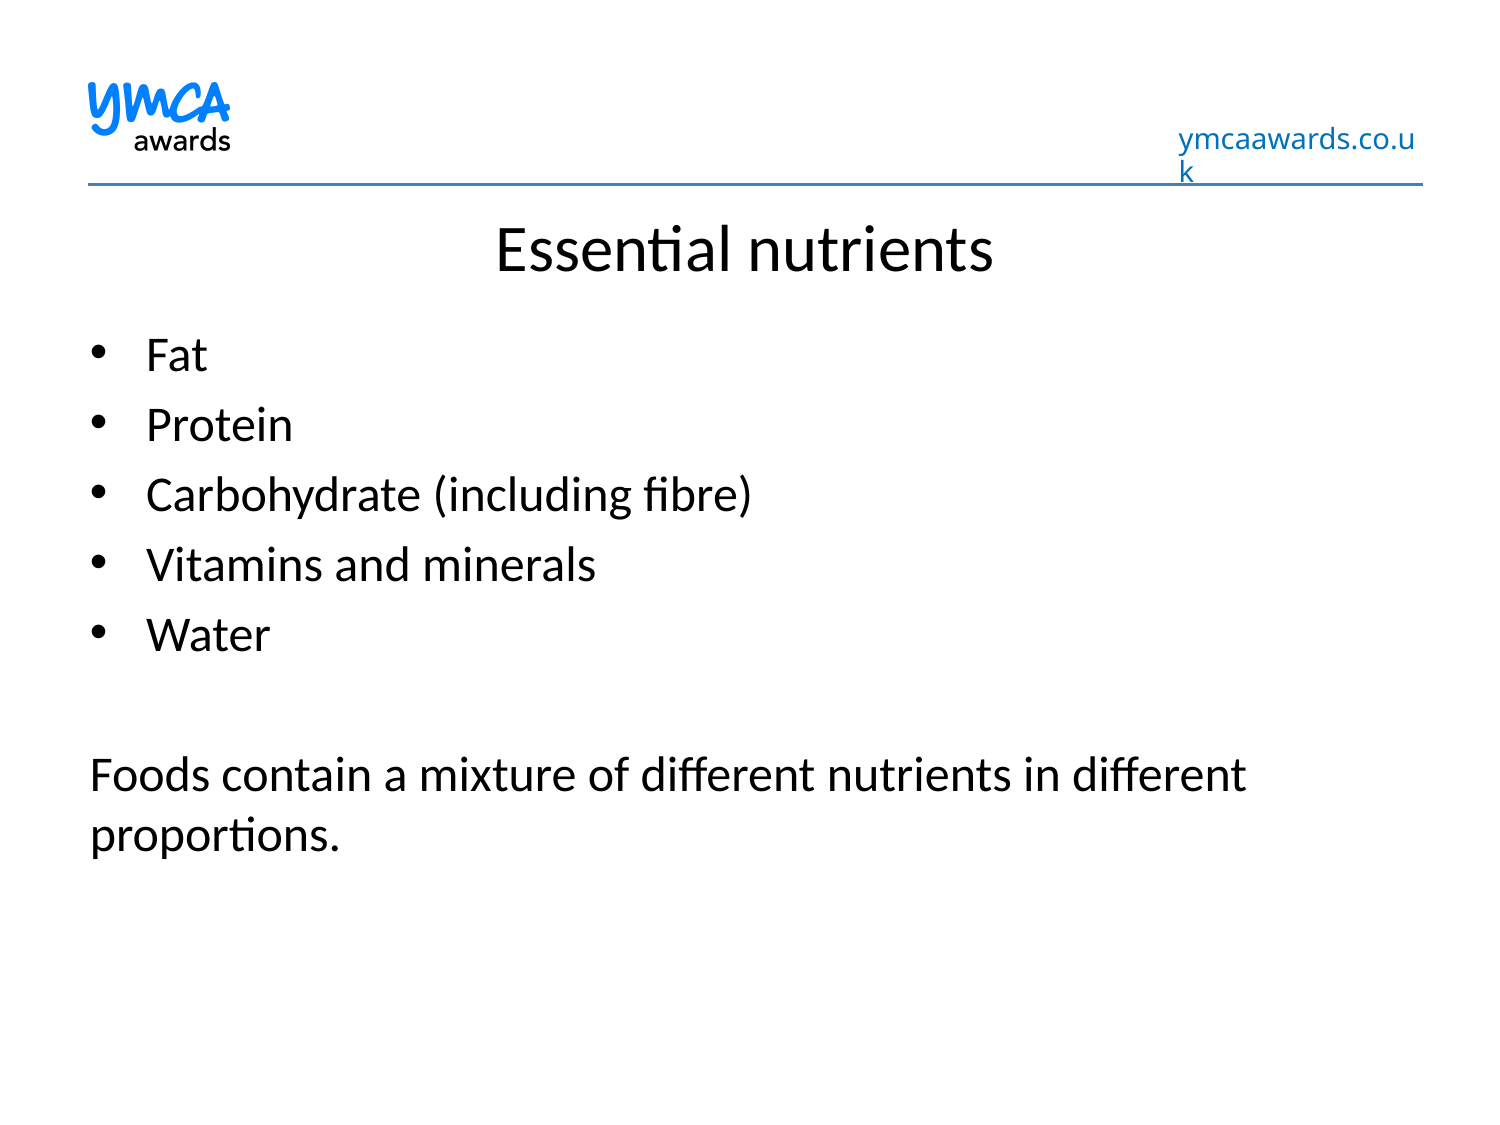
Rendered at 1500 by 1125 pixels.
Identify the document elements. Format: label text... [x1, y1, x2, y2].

text_box Fat Protein Carbohydrate (including fibre) Vitamins and minerals Water Foods contain a mixture of different nutrients in different proportions. [74, 314, 1425, 1057]
picture [88, 82, 230, 151]
text_box Essential nutrients [69, 197, 1420, 385]
